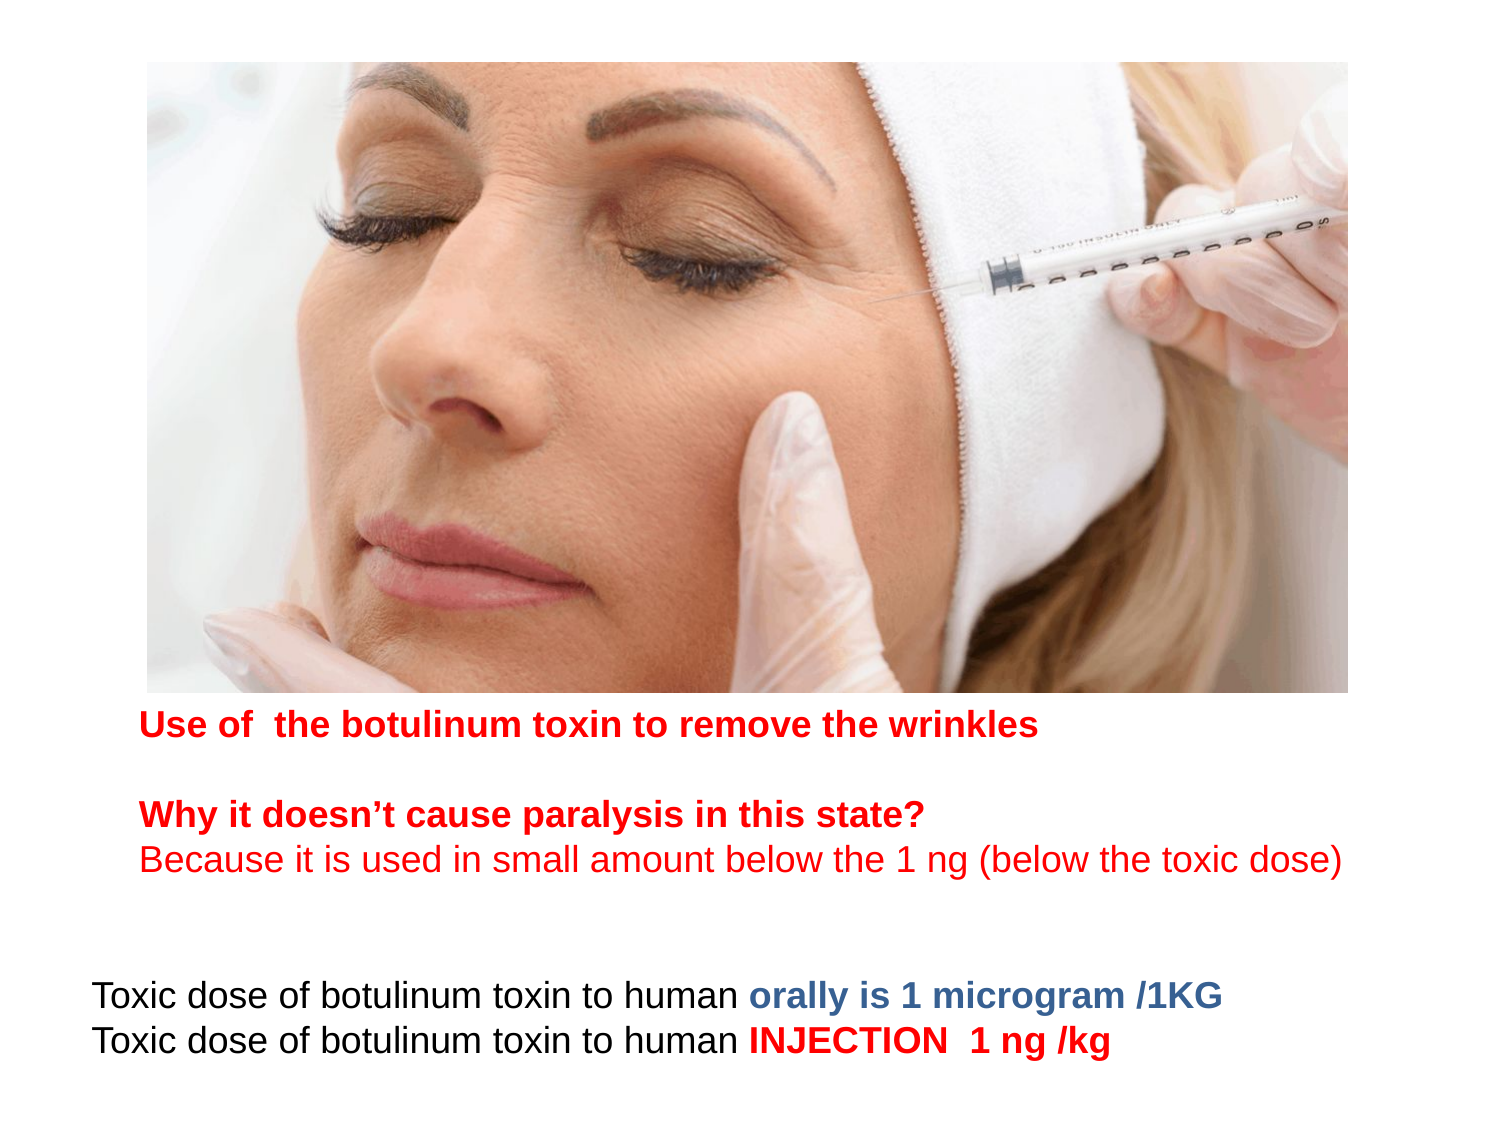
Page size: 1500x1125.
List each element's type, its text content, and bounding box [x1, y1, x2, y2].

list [147, 62, 1348, 693]
text_box Use of the botulinum toxin to remove the wrinkles Why it doesn’t cause paralysis in this state? Because it is used in small amount below the 1 ng (below the toxic dose) [123, 692, 1447, 933]
text_box Toxic dose of botulinum toxin to human orally is 1 microgram /1KG Toxic dose of botulinum toxin to human INJECTION 1 ng /kg [76, 964, 1329, 1069]
